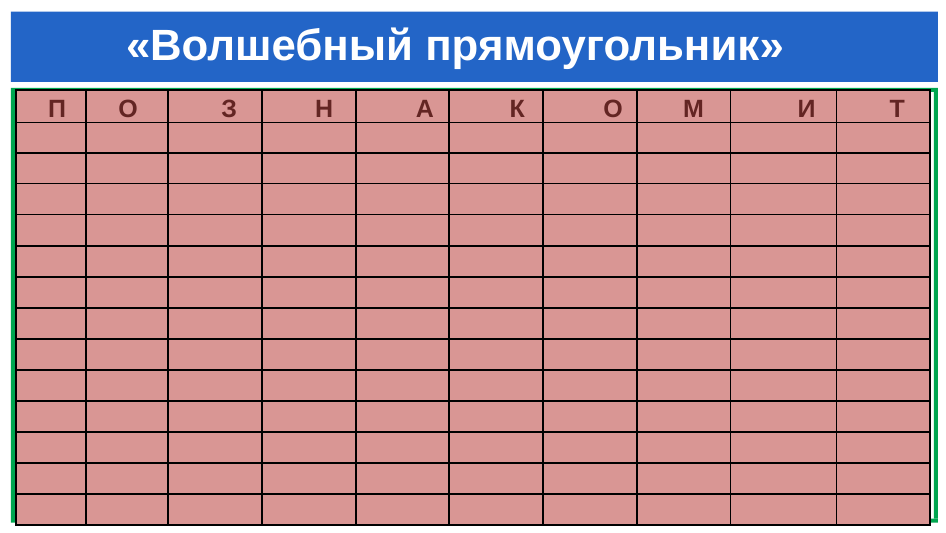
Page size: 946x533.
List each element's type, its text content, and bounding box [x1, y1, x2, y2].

table_cell [544, 371, 636, 400]
table_cell [837, 247, 929, 276]
table_cell [357, 278, 448, 307]
table_cell [263, 371, 355, 400]
table_cell [263, 309, 355, 338]
table_cell [357, 154, 448, 183]
table_cell [357, 215, 448, 245]
table_cell [731, 184, 836, 214]
table_cell [731, 309, 836, 338]
table_cell [357, 309, 448, 338]
table_cell [263, 247, 355, 276]
table_cell [544, 495, 636, 524]
table_cell [87, 402, 167, 431]
table_cell [17, 402, 85, 431]
table_cell [87, 464, 167, 493]
table_cell [837, 495, 929, 524]
table_cell [731, 464, 836, 493]
table_cell [837, 154, 929, 183]
table_cell [837, 215, 929, 245]
table_cell [731, 154, 836, 183]
table_cell [17, 309, 85, 338]
table_cell [837, 371, 929, 400]
table_cell [169, 184, 261, 214]
table_cell [17, 278, 85, 307]
table_cell [169, 371, 261, 400]
table_cell [837, 402, 929, 431]
table_cell [263, 184, 355, 214]
table_cell [450, 464, 542, 493]
table_cell [450, 154, 542, 183]
table_cell [357, 184, 448, 214]
table_cell [87, 278, 167, 307]
table_cell [87, 371, 167, 400]
table_cell [17, 184, 85, 214]
table_header П [17, 91, 85, 122]
table_cell [17, 123, 85, 152]
table_header К [450, 91, 542, 122]
table_cell [450, 123, 542, 152]
table_cell [357, 433, 448, 462]
table_cell [17, 154, 85, 183]
table_cell [544, 340, 636, 369]
table_cell [450, 402, 542, 431]
table_cell [87, 247, 167, 276]
table_cell [17, 340, 85, 369]
table_cell [450, 247, 542, 276]
table_cell [357, 340, 448, 369]
table_cell [450, 215, 542, 245]
table_cell [87, 154, 167, 183]
table_cell [357, 495, 448, 524]
table_cell [357, 402, 448, 431]
table_cell [17, 215, 85, 245]
table_cell [169, 278, 261, 307]
table_cell [638, 495, 730, 524]
table_cell [263, 340, 355, 369]
table_cell [87, 309, 167, 338]
table_cell [544, 433, 636, 462]
table_cell [731, 278, 836, 307]
table_cell [544, 184, 636, 214]
table_cell [638, 154, 730, 183]
table_cell [87, 340, 167, 369]
table_cell [837, 309, 929, 338]
table_cell [837, 184, 929, 214]
table_cell [731, 123, 836, 152]
table_cell [450, 184, 542, 214]
table_header Т [837, 91, 929, 122]
table_cell [638, 123, 730, 152]
table_cell [87, 495, 167, 524]
table_cell [87, 215, 167, 245]
table_cell [731, 340, 836, 369]
table_cell [544, 215, 636, 245]
table_cell [357, 247, 448, 276]
table_cell [544, 123, 636, 152]
table_cell [731, 402, 836, 431]
table_cell [357, 371, 448, 400]
table_cell [638, 247, 730, 276]
table_cell [731, 433, 836, 462]
table_cell [450, 433, 542, 462]
table_header О [544, 91, 636, 122]
table_cell [357, 464, 448, 493]
table_cell [263, 433, 355, 462]
table_cell [357, 123, 448, 152]
table_cell [87, 184, 167, 214]
table_cell [169, 123, 261, 152]
table_cell [169, 340, 261, 369]
table_cell [638, 402, 730, 431]
table_cell [544, 309, 636, 338]
table_cell [87, 433, 167, 462]
table_cell [450, 495, 542, 524]
table_cell [837, 464, 929, 493]
table_cell [450, 371, 542, 400]
table_cell [837, 123, 929, 152]
table_header И [731, 91, 836, 122]
table_cell [263, 464, 355, 493]
table_header Н [263, 91, 355, 122]
table_cell [263, 495, 355, 524]
table_cell [169, 309, 261, 338]
table_cell [731, 247, 836, 276]
table_header О [87, 91, 167, 122]
table_cell [169, 433, 261, 462]
table_cell [544, 278, 636, 307]
table_cell [638, 433, 730, 462]
table_cell [17, 433, 85, 462]
table_cell [731, 495, 836, 524]
table_cell [263, 154, 355, 183]
title «Волшебный прямоугольник» [15, 16, 930, 69]
table_cell [837, 340, 929, 369]
table_cell [837, 278, 929, 307]
table_cell [544, 402, 636, 431]
table_cell [638, 184, 730, 214]
table_cell [450, 309, 542, 338]
table_cell [263, 402, 355, 431]
table_cell [638, 278, 730, 307]
table_cell [450, 340, 542, 369]
table_cell [731, 215, 836, 245]
table_cell [544, 247, 636, 276]
table_cell [17, 371, 85, 400]
table_cell [17, 464, 85, 493]
table_cell [263, 215, 355, 245]
table_cell [169, 402, 261, 431]
table_cell [263, 278, 355, 307]
table_cell [169, 495, 261, 524]
table_header А [357, 91, 448, 122]
table_cell [638, 464, 730, 493]
table_cell [263, 123, 355, 152]
table_cell [169, 154, 261, 183]
table_cell [837, 433, 929, 462]
table_cell [169, 464, 261, 493]
table_cell [544, 464, 636, 493]
table_cell [731, 371, 836, 400]
table_cell [169, 215, 261, 245]
table_cell [450, 278, 542, 307]
table_cell [638, 215, 730, 245]
table_header М [638, 91, 730, 122]
table_cell [544, 154, 636, 183]
table_header З [169, 91, 261, 122]
table_cell [638, 371, 730, 400]
table_cell [17, 247, 85, 276]
table_cell [638, 340, 730, 369]
table_cell [169, 247, 261, 276]
table_cell [87, 123, 167, 152]
table_cell [17, 495, 85, 524]
table_cell [638, 309, 730, 338]
